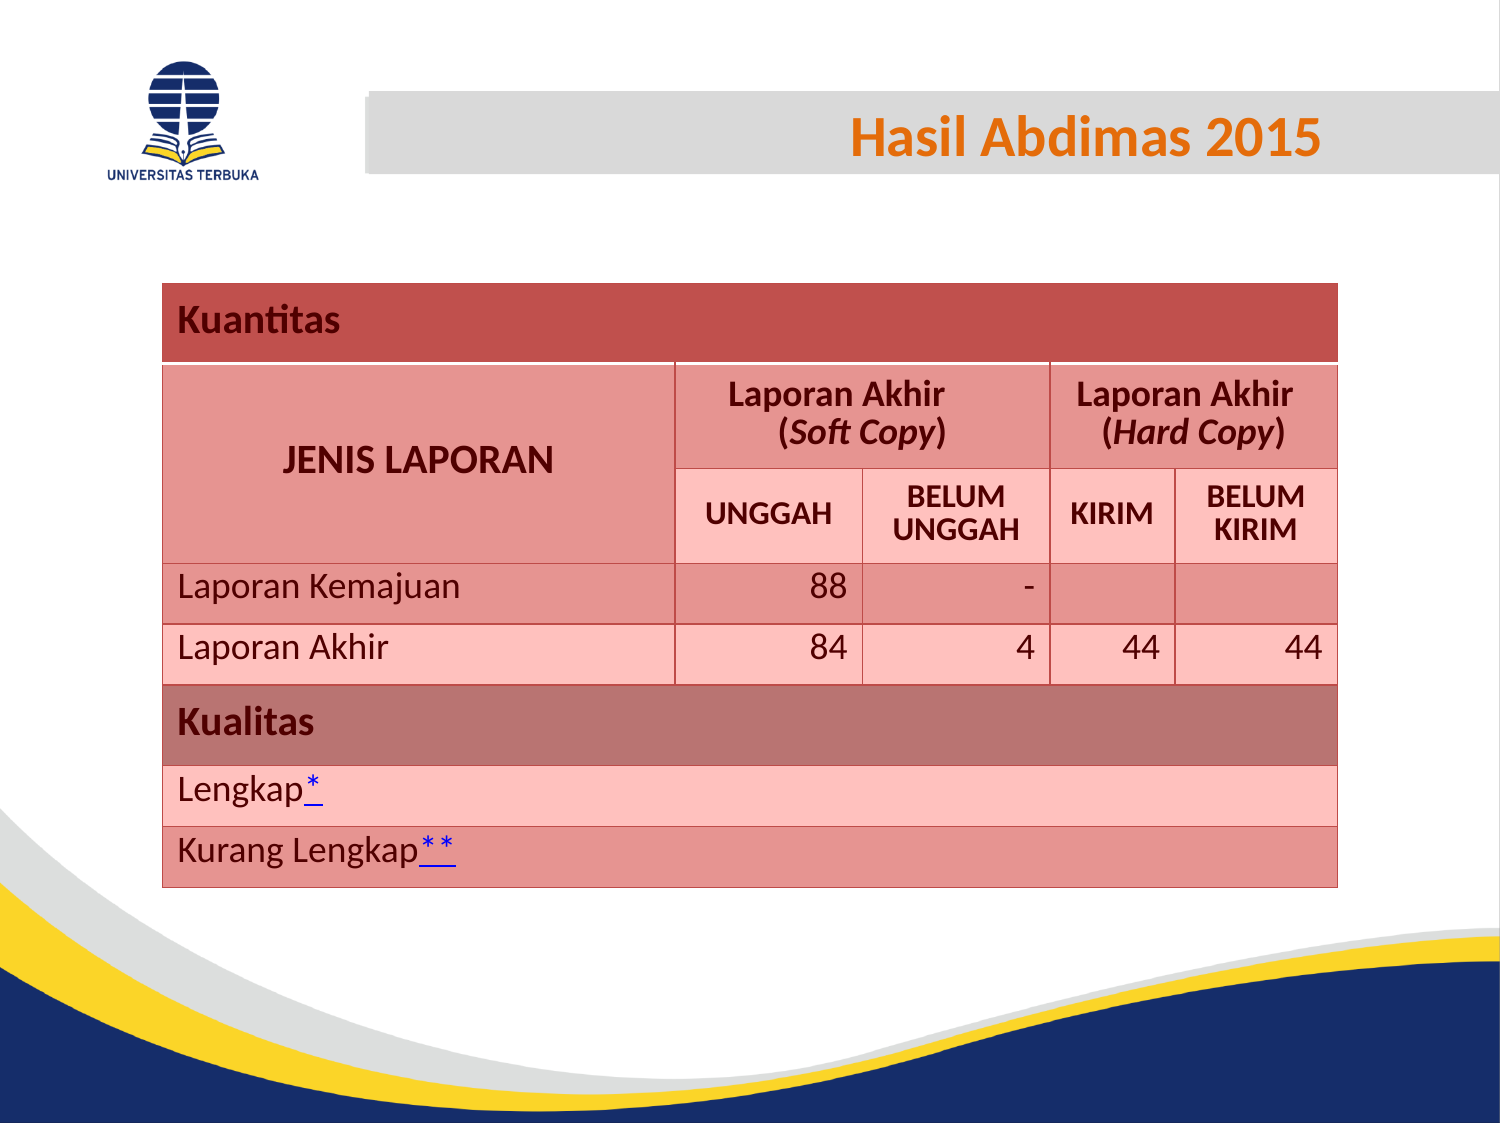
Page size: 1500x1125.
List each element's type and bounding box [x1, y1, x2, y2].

list [0, 0, 1500, 1123]
